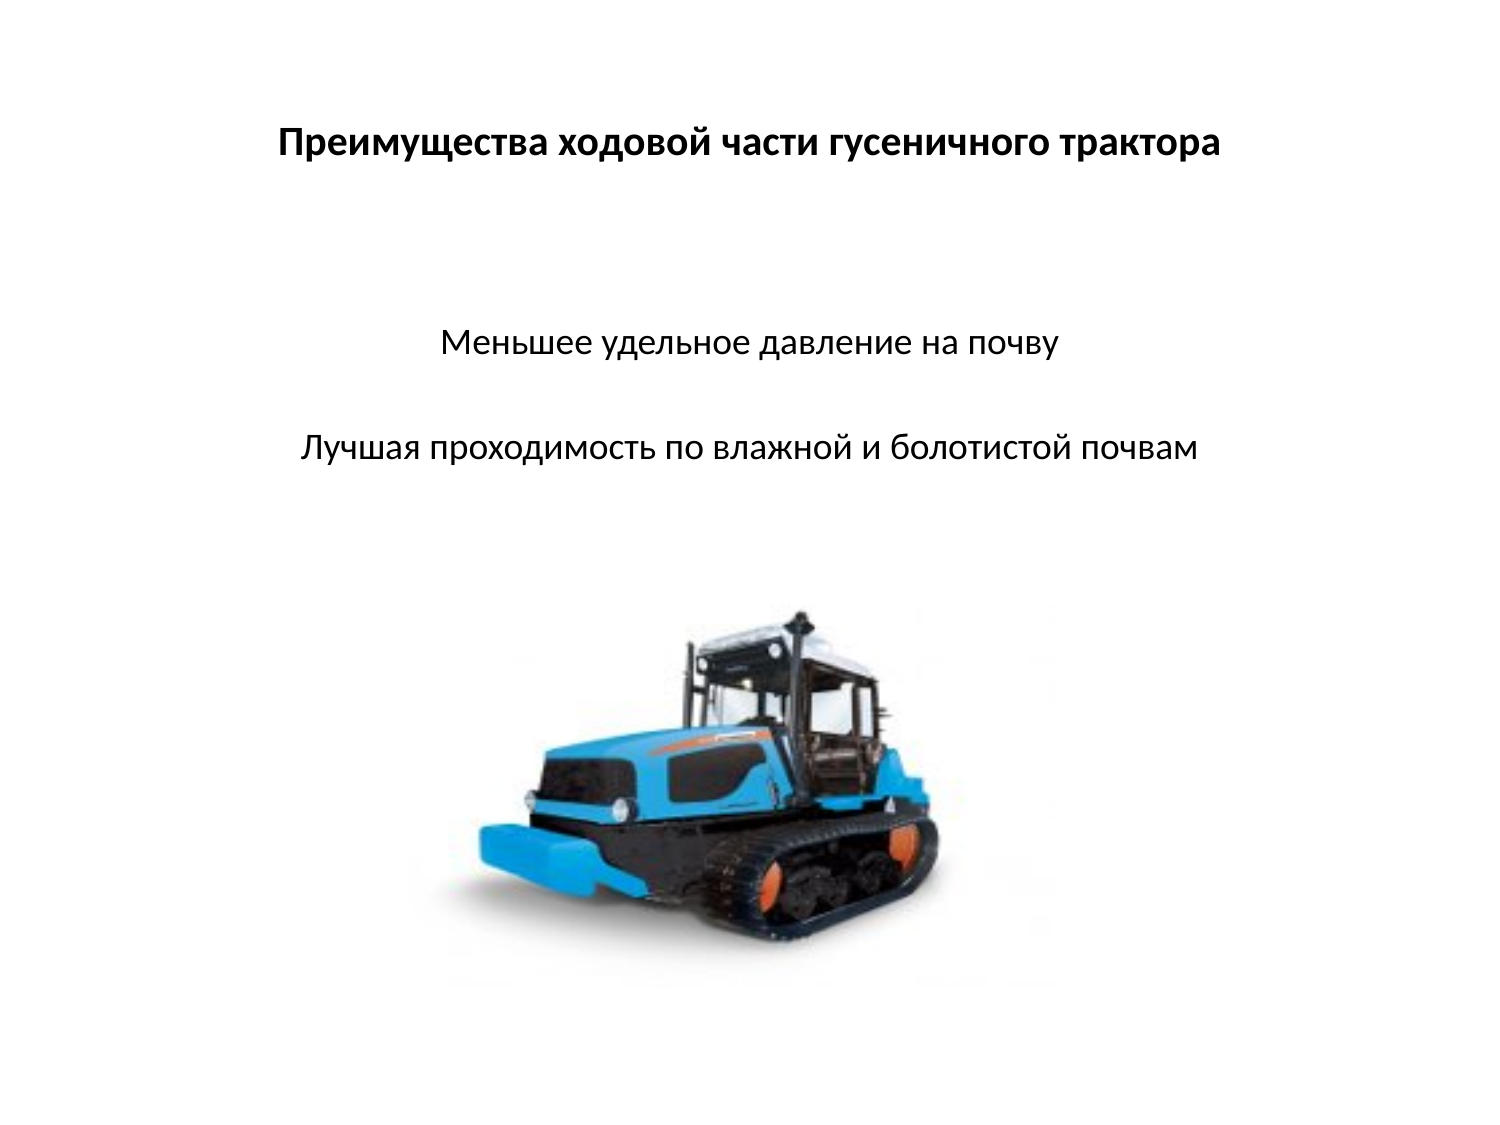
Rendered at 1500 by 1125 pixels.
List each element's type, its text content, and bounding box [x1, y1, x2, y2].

title Преимущества ходовой части гусеничного трактора [75, 45, 1425, 233]
list Меньшее удельное давление на почву Лучшая проходимость по влажной и болотистой почвам [75, 262, 1425, 1005]
picture [407, 585, 1058, 988]
